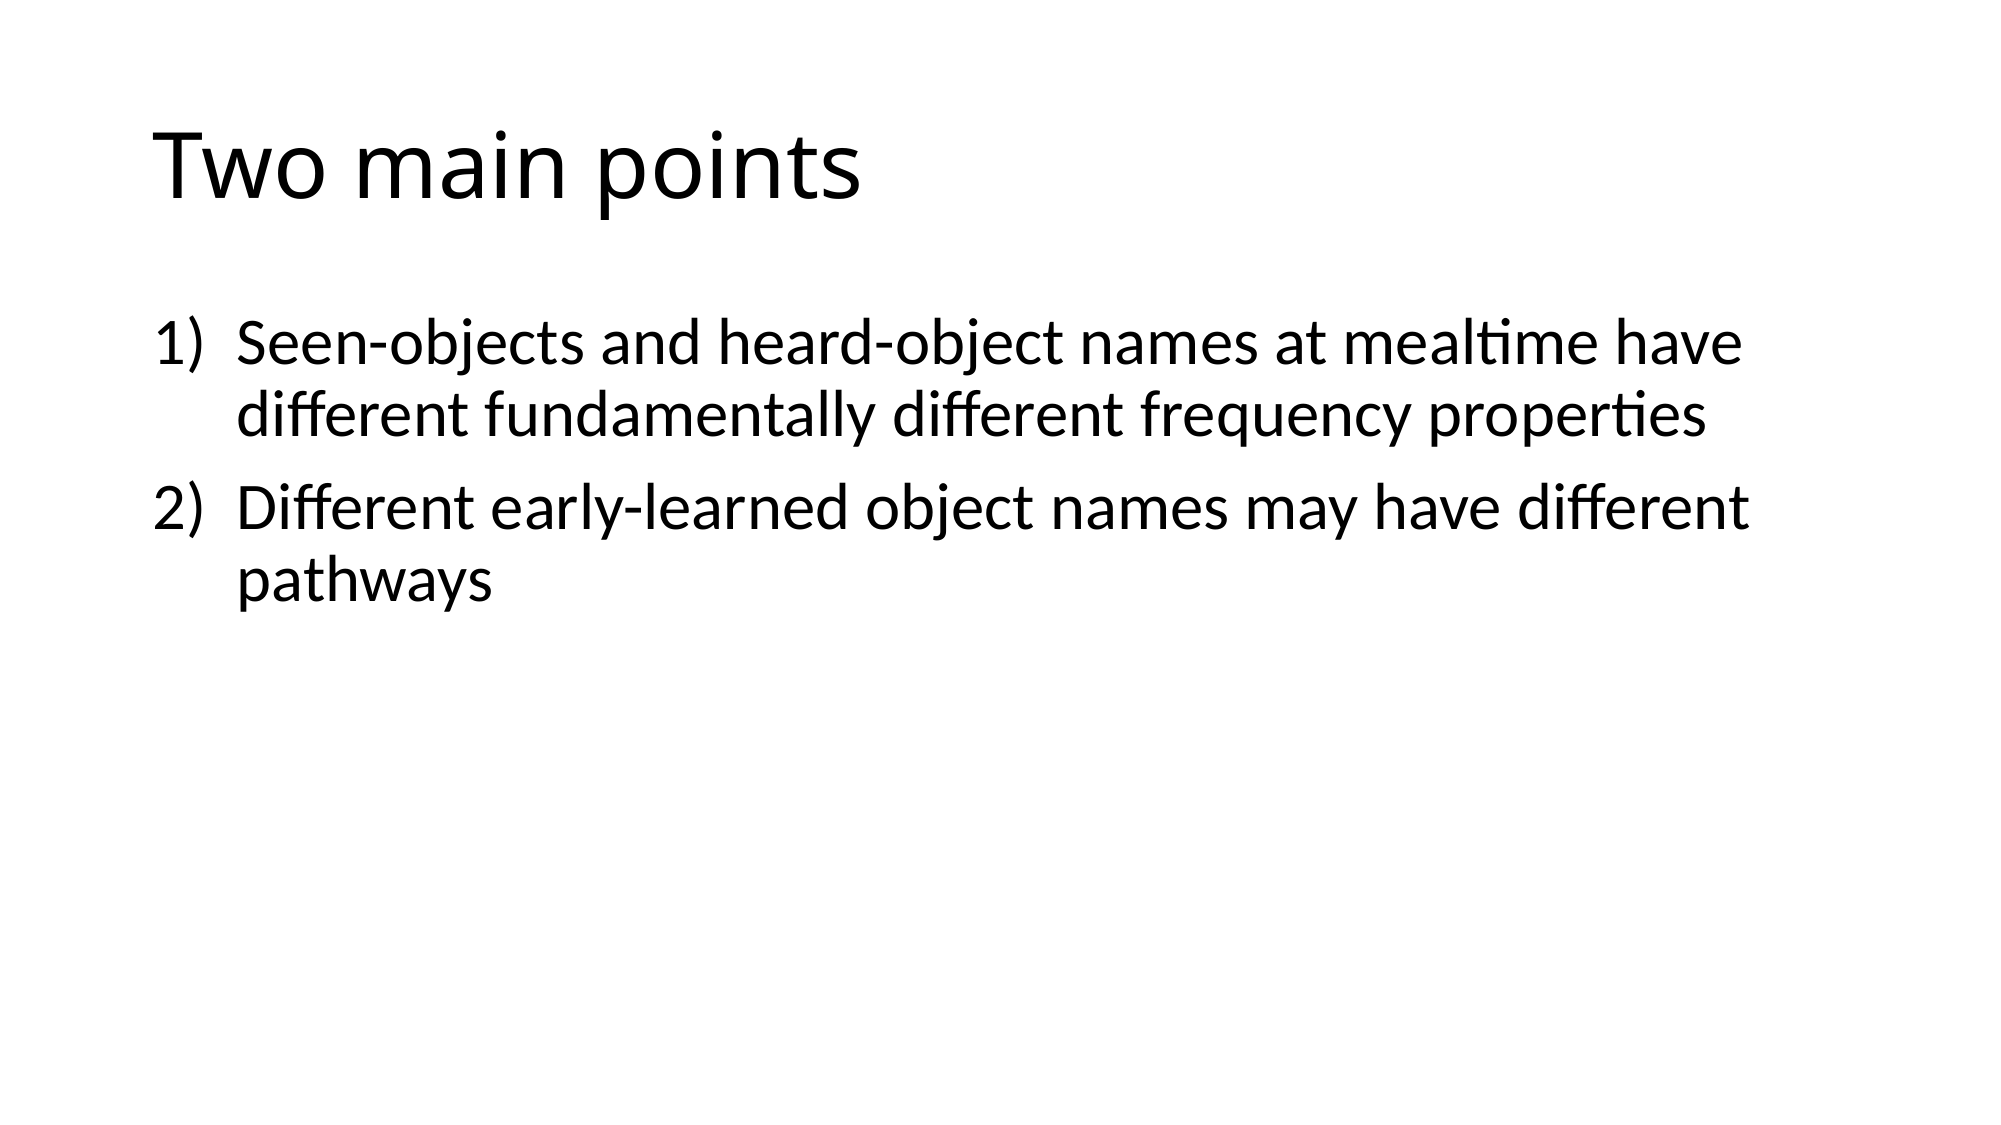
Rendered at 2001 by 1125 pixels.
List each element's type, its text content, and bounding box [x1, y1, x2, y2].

list Seen-objects and heard-object names at mealtime have different fundamentally different frequency properties Different early-learned object names may have different pathways [137, 299, 1863, 1014]
title Two main points [137, 59, 1863, 278]
